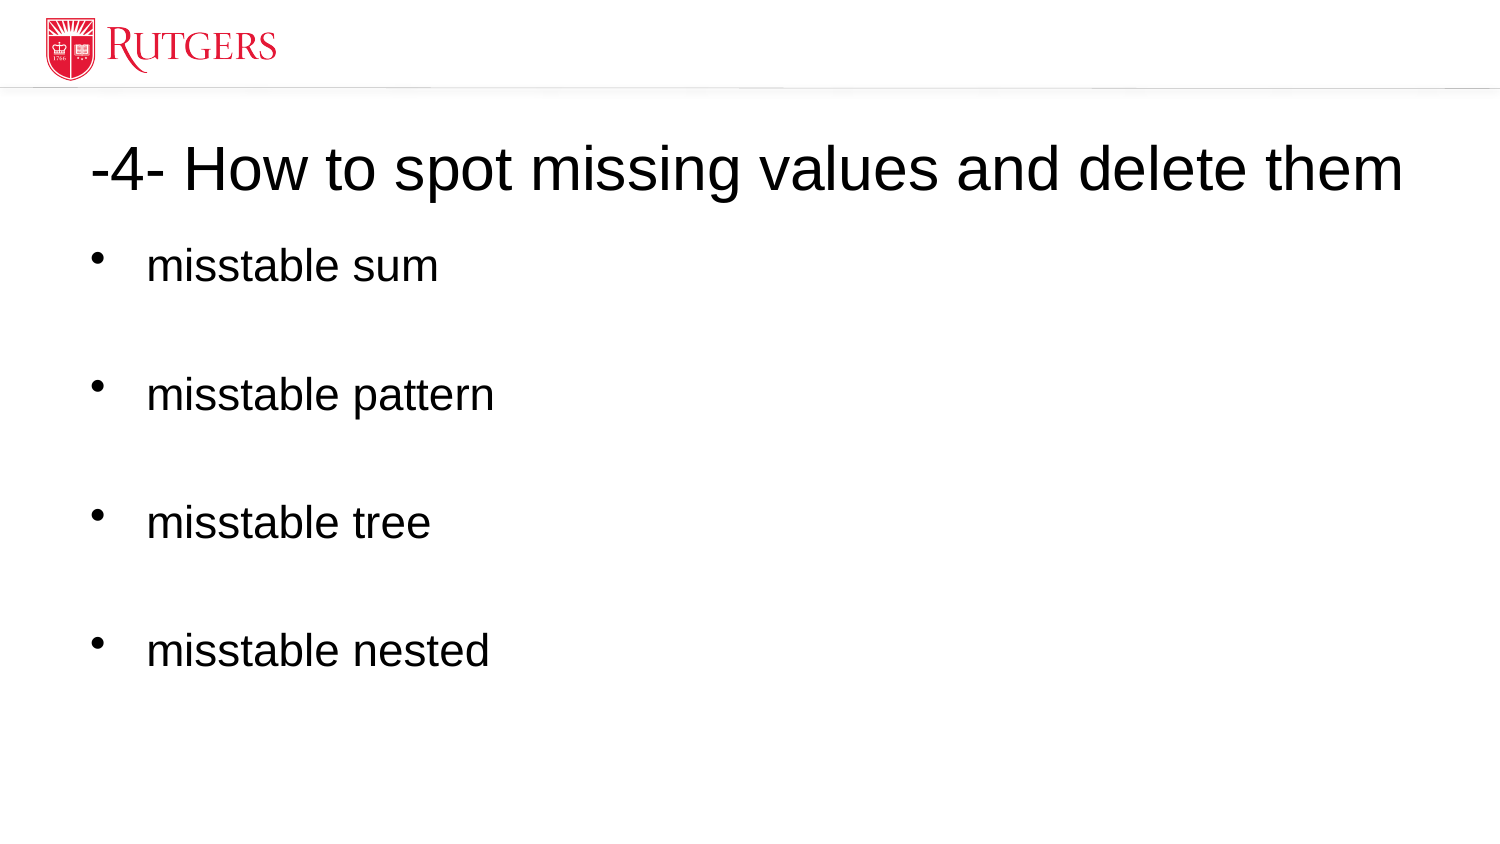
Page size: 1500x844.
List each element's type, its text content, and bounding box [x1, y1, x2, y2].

title -4- How to spot missing values and delete them [75, 116, 1425, 216]
list misstable sum misstable pattern misstable tree misstable nested [75, 228, 1425, 752]
picture [46, 18, 276, 81]
